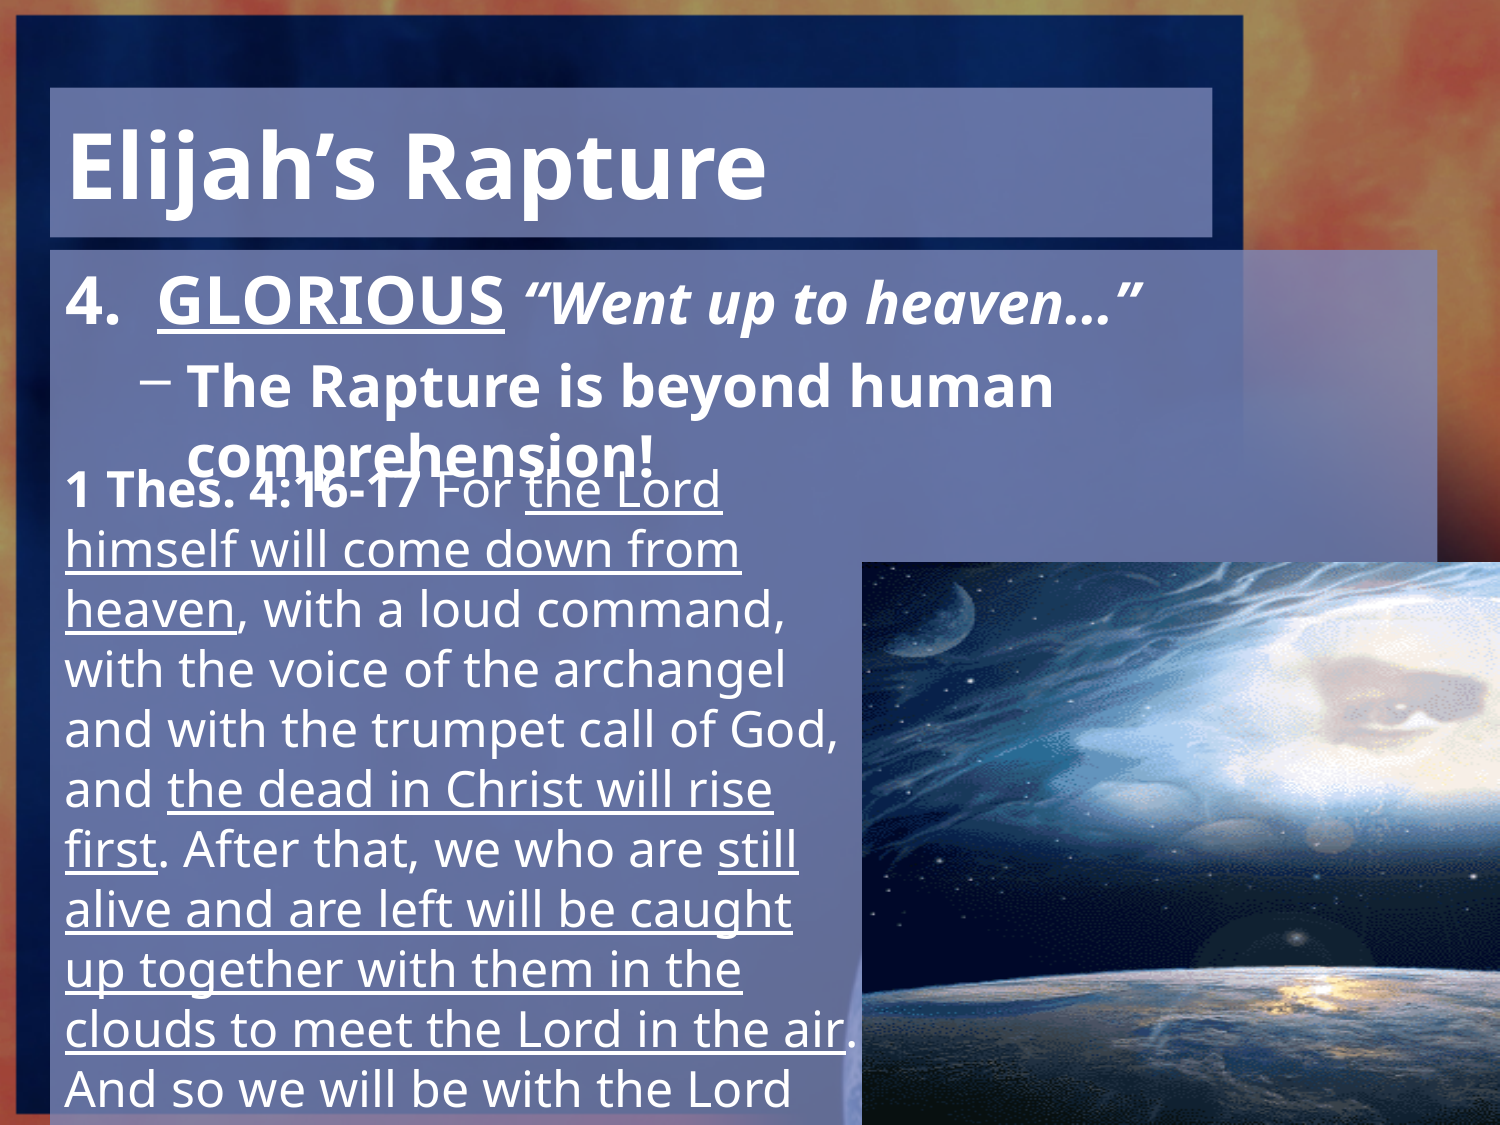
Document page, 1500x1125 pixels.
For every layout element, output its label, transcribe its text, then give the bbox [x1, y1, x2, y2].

title Elijah’s Rapture [50, 87, 1213, 238]
picture [0, 0, 1500, 1125]
text_box 1 Thes. 4:16-17 For the Lord himself will come down from heaven, with a loud command, with the voice of the archangel and with the trumpet call of God, and the dead in Christ will rise first. After that, we who are still alive and are left will be caught up together with them in the clouds to meet the Lord in the air. And so we will be with the Lord forever. [49, 449, 875, 1125]
list 4. GLORIOUS “Went up to heaven...” The Rapture is beyond human comprehension! [50, 249, 1438, 560]
